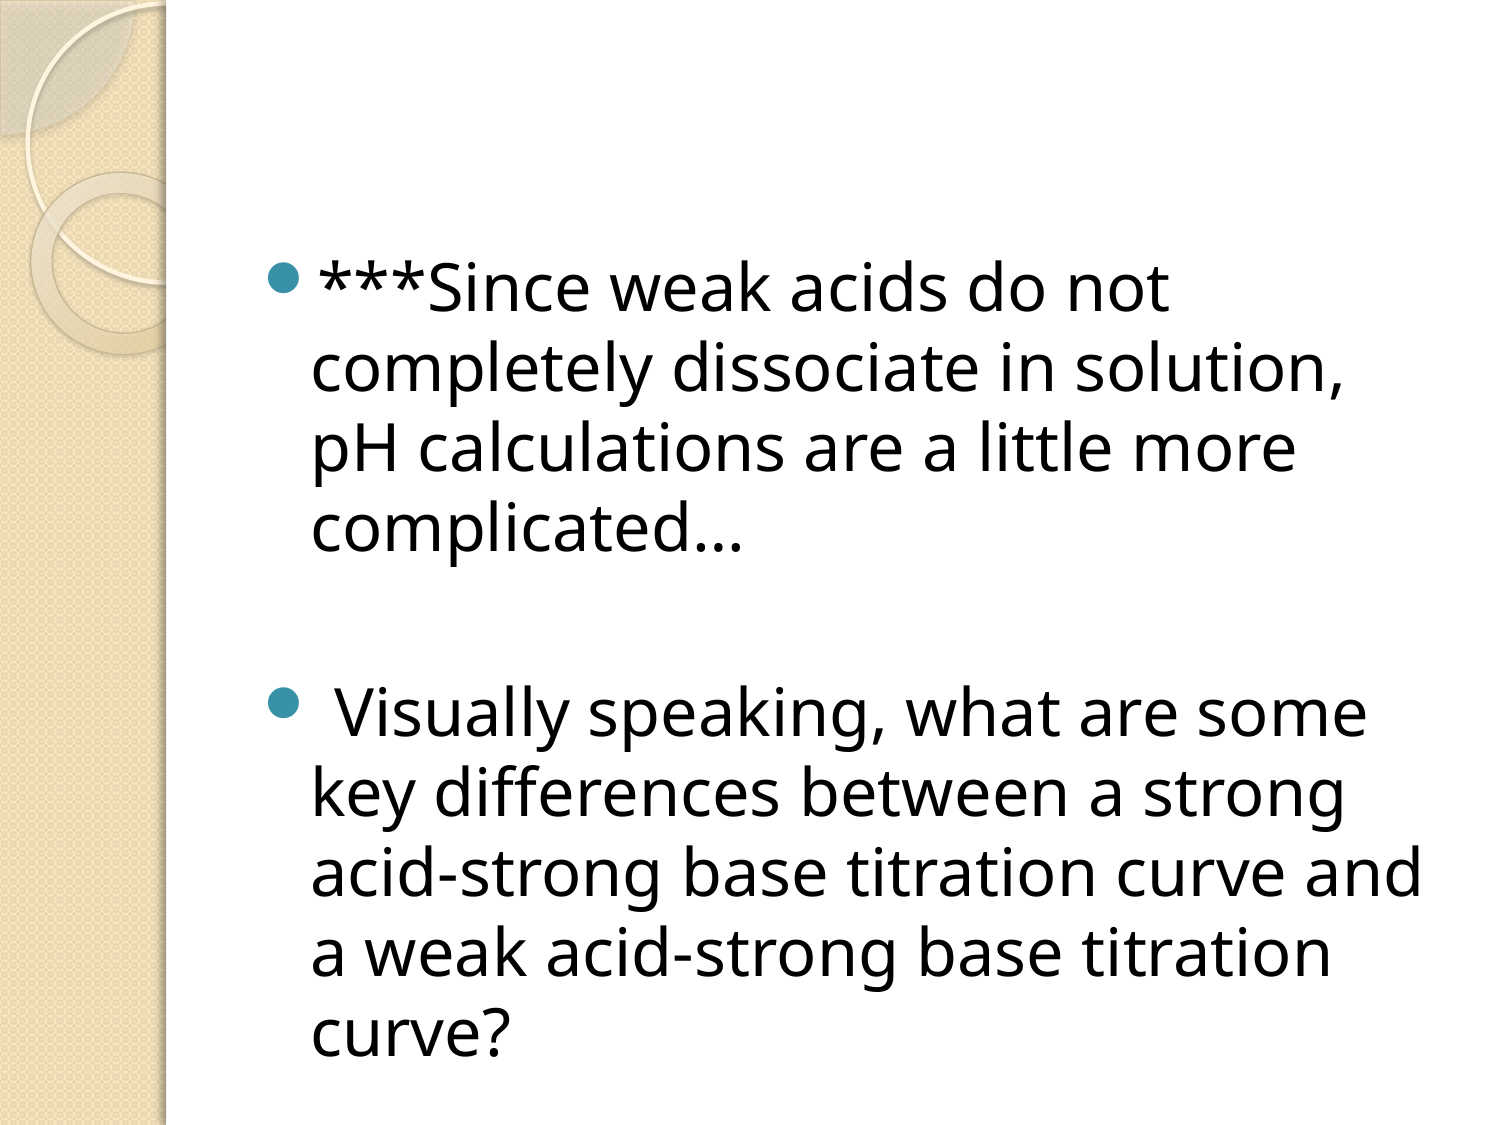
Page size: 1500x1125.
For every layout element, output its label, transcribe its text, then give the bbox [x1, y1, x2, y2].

list ***Since weak acids do not completely dissociate in solution, pH calculations are a little more complicated… Visually speaking, what are some key differences between a strong acid-strong base titration curve and a weak acid-strong base titration curve? [235, 237, 1466, 1025]
